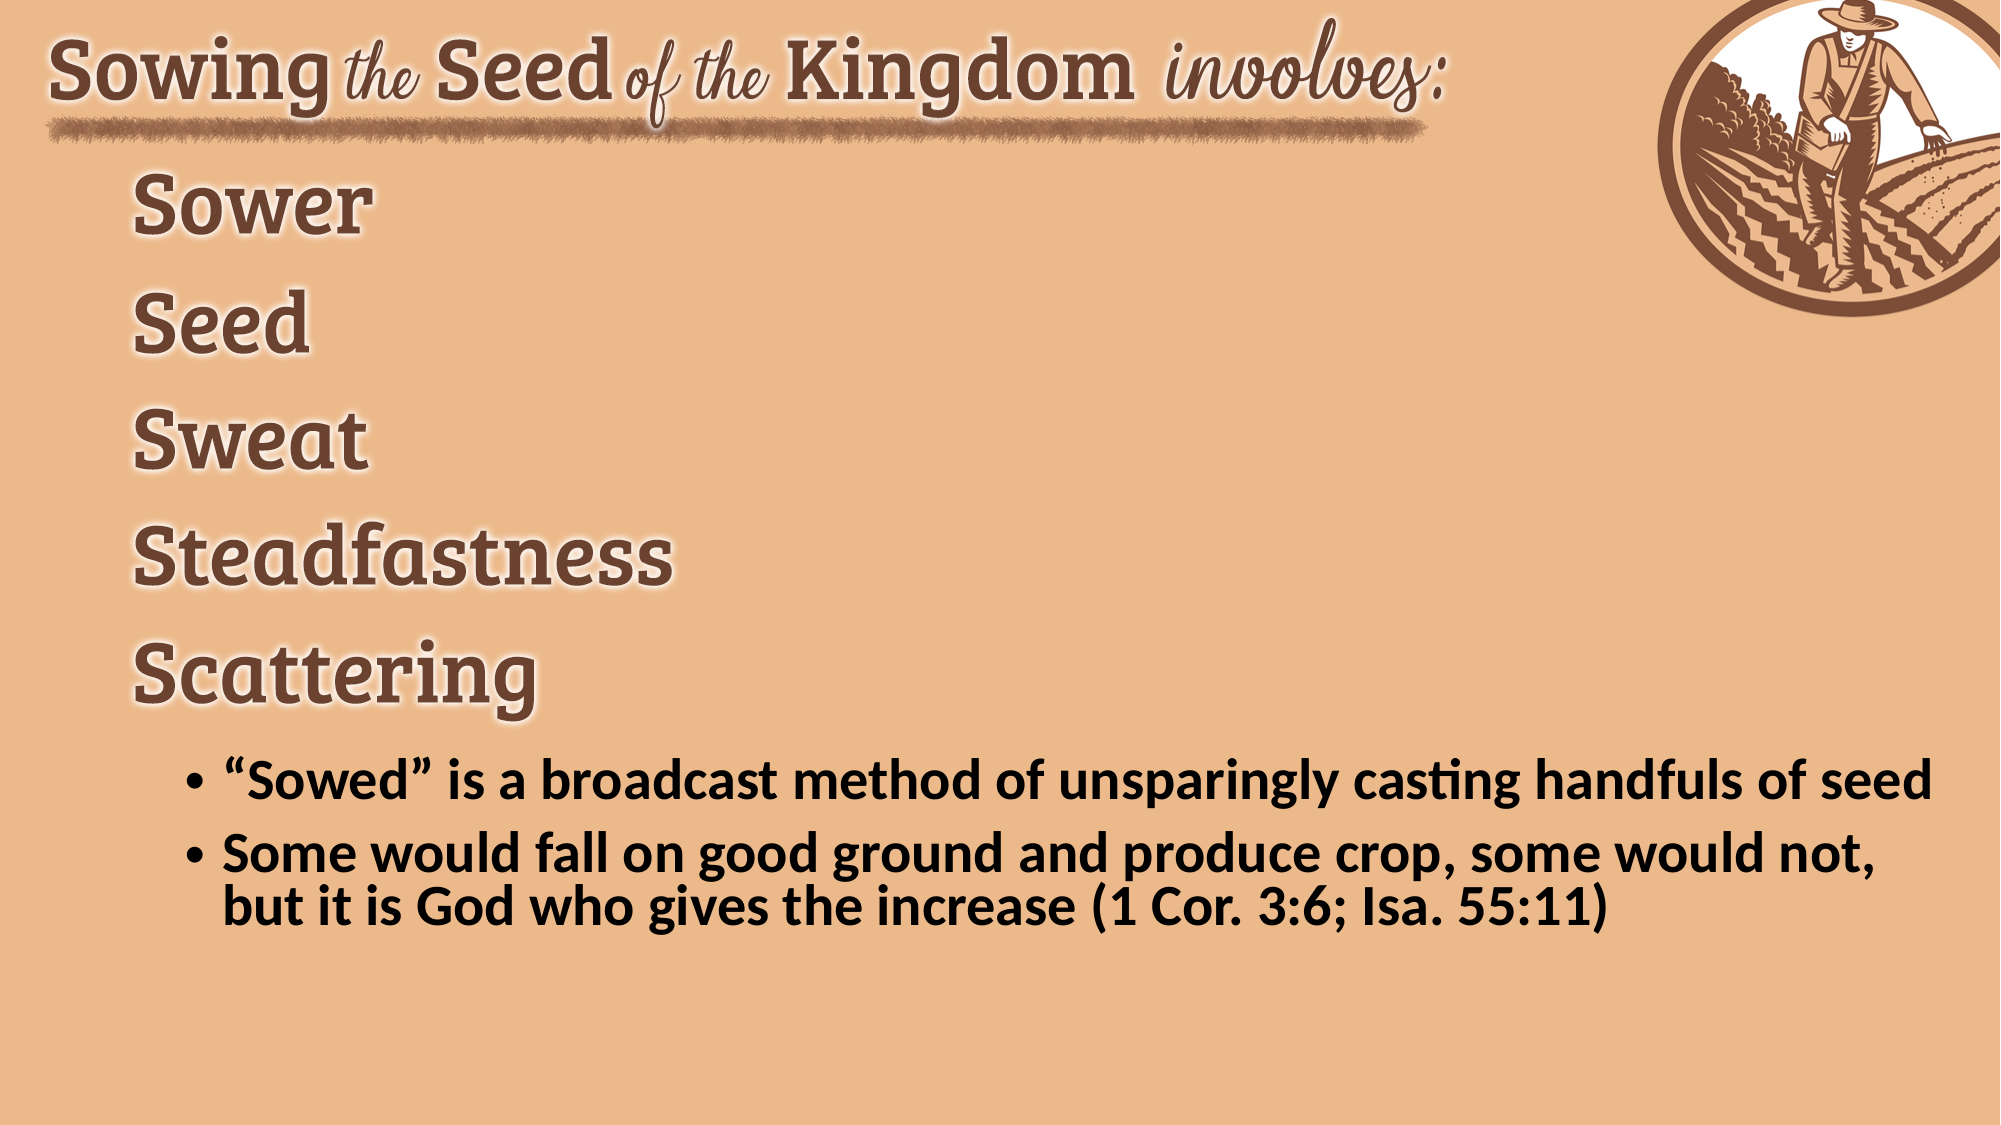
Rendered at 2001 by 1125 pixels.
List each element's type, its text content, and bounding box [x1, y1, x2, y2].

picture [0, 0, 2000, 1125]
list “Sowed” is a broadcast method of unsparingly casting handfuls of seed Some would fall on good ground and produce crop, some would not, but it is God who gives the increase (1 Cor. 3:6; Isa. 55:11) [169, 750, 1983, 1000]
